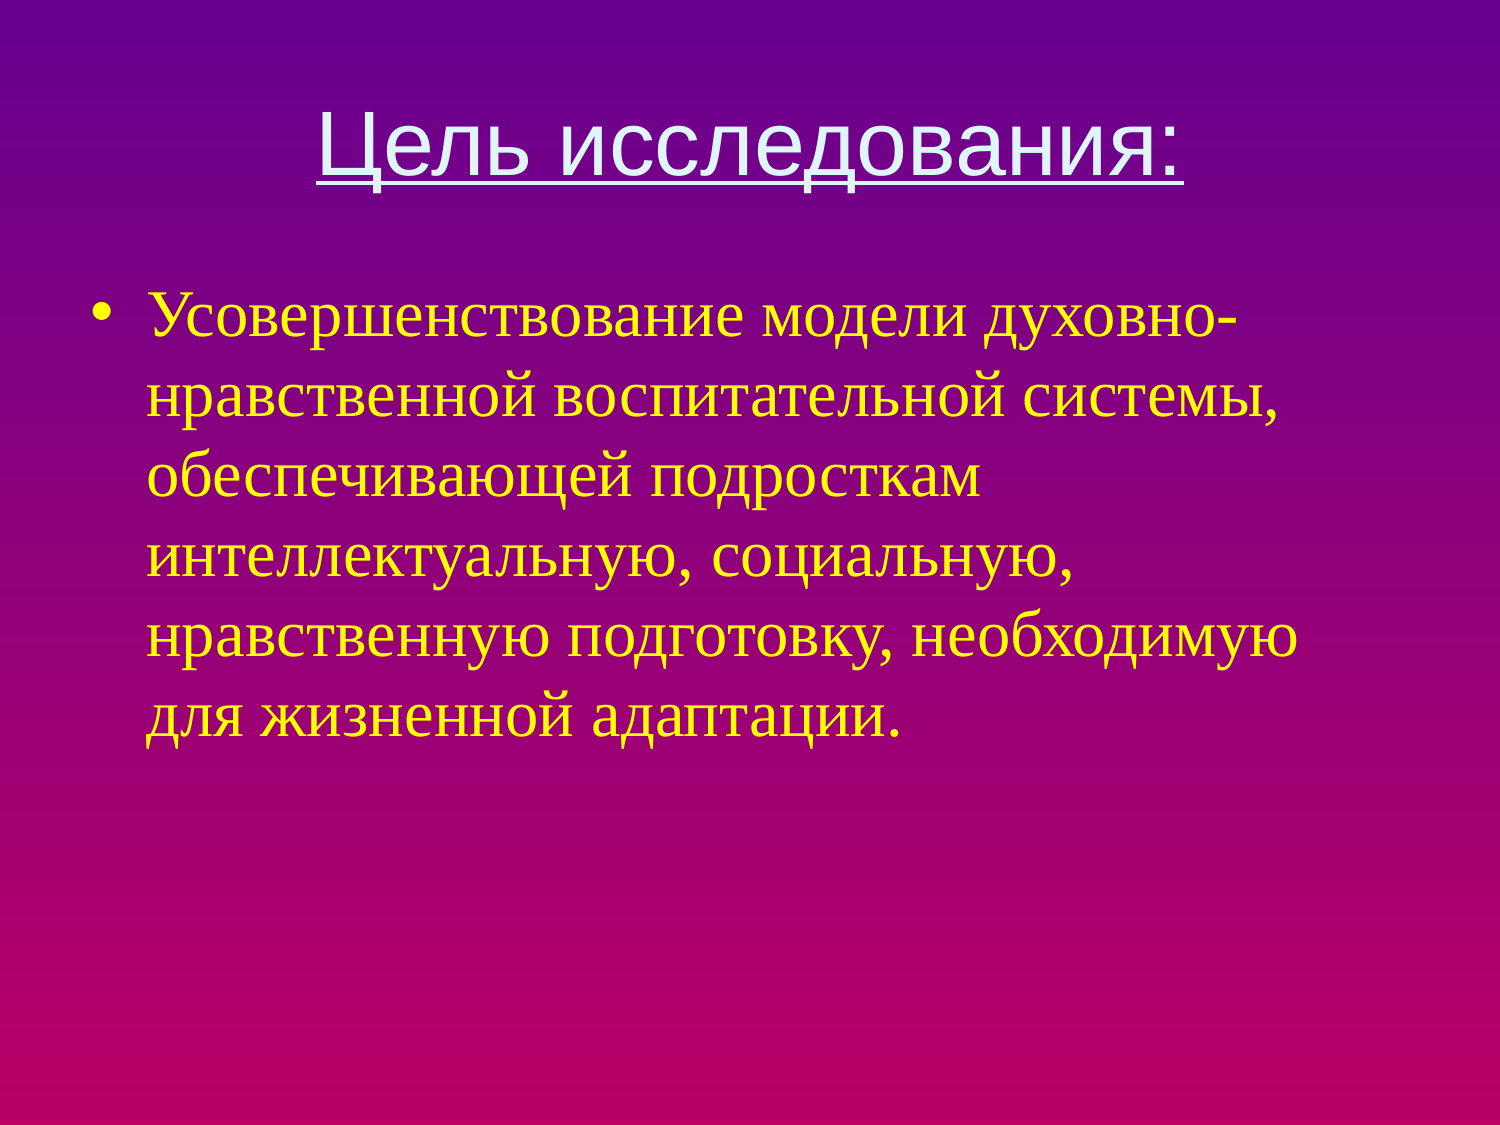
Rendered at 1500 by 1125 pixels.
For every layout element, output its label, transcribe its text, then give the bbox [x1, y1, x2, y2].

title Цель исследования: [75, 45, 1425, 233]
list Усовершенствование модели духовно-нравственной воспитательной системы, обеспечивающей подросткам интеллектуальную, социальную, нравственную подготовку, необходимую для жизненной адаптации. [75, 262, 1425, 1005]
